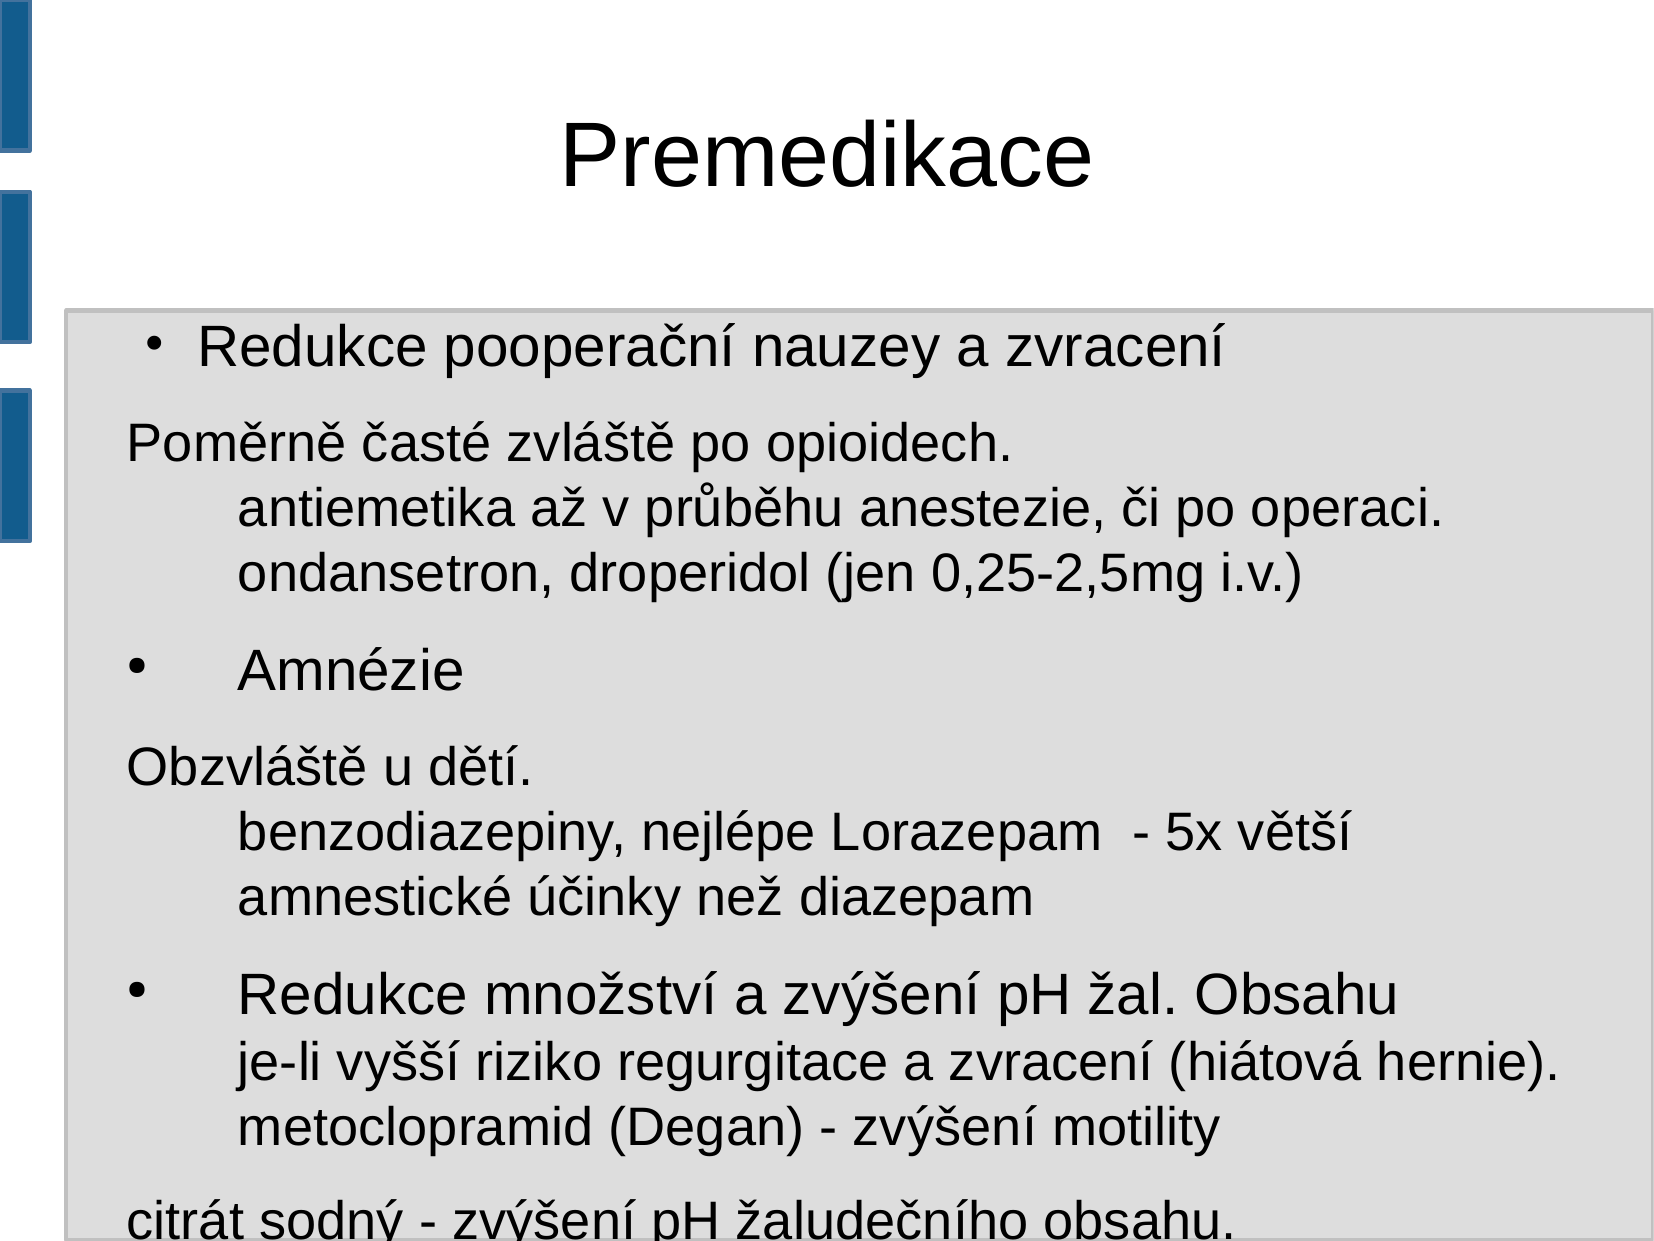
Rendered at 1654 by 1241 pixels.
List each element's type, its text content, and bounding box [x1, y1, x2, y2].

title Premedikace [121, 46, 1534, 254]
list Redukce pooperační nauzey a zvracení Poměrně časté zvláště po opioidech. antiemetika až v průběhu anestezie, či po operaci. ondansetron, droperidol (jen 0,25-2,5mg i.v.) Amnézie Obzvláště u dětí. benzodiazepiny, nejlépe Lorazepam - 5x větší amnestické účinky než diazepam Redukce množství a zvýšení pH žal. Obsahu je-li vyšší riziko regurgitace a zvracení (hiátová hernie). metoclopramid (Degan) - zvýšení motility citrát sodný - zvýšení pH žaludečního obsahu. [126, 308, 1633, 1241]
